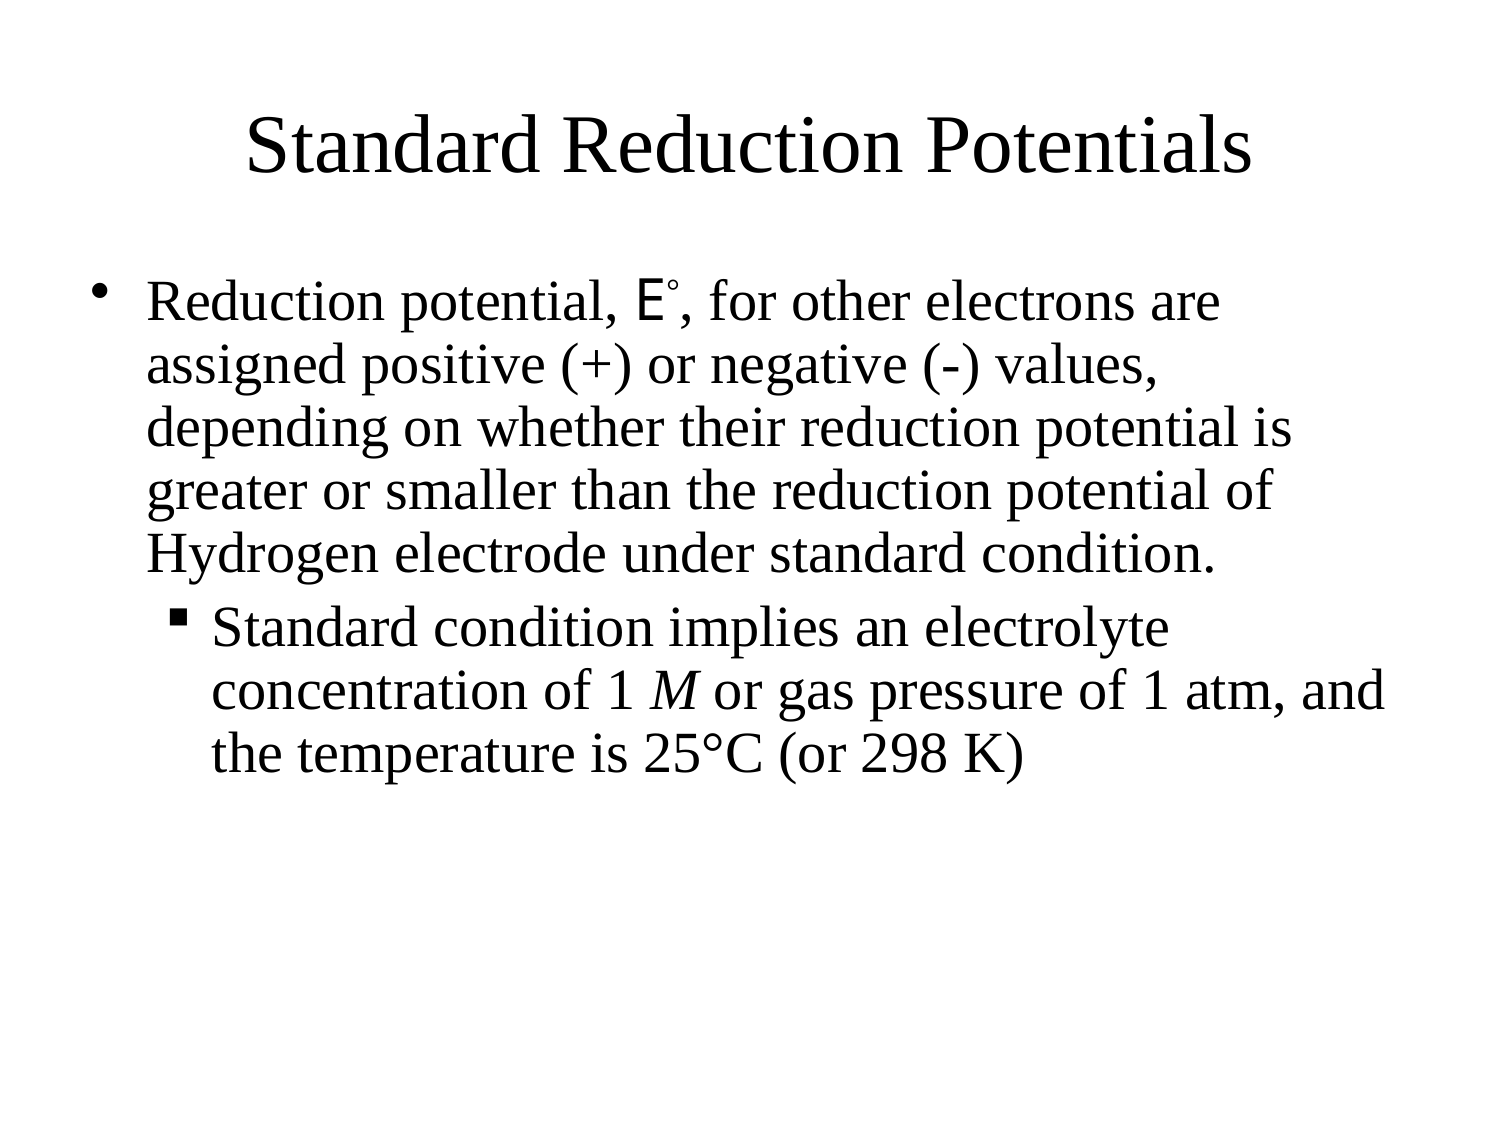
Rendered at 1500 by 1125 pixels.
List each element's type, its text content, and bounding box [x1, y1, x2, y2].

list Reduction potential, E°, for other electrons are assigned positive (+) or negative (-) values, depending on whether their reduction potential is greater or smaller than the reduction potential of Hydrogen electrode under standard condition. Standard condition implies an electrolyte concentration of 1 M or gas pressure of 1 atm, and the temperature is 25°C (or 298 K) [75, 262, 1425, 1038]
title Standard Reduction Potentials [75, 45, 1425, 233]
